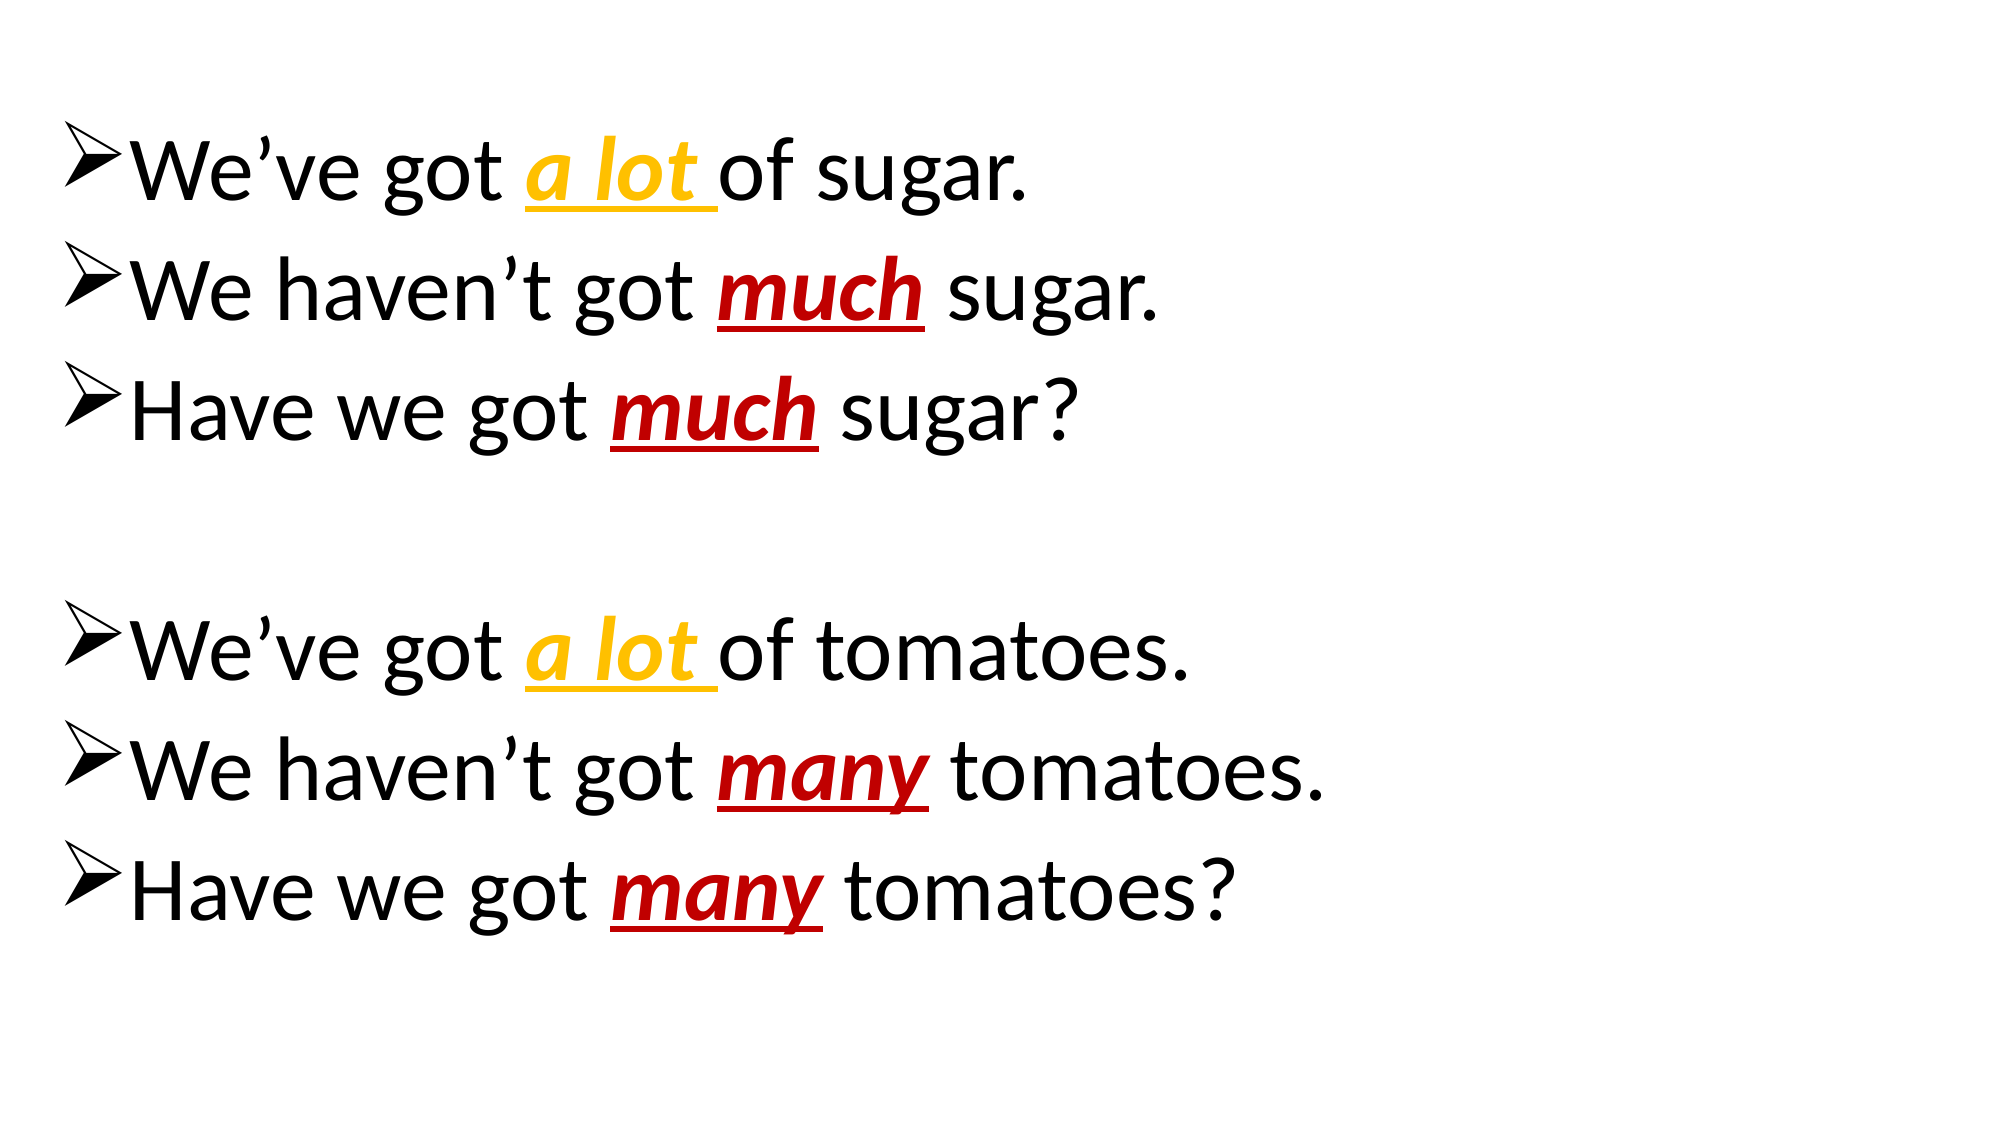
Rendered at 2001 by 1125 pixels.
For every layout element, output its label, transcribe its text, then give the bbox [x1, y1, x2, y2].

list We’ve got a lot of sugar. We haven’t got much sugar. Have we got much sugar? We’ve got a lot of tomatoes. We haven’t got many tomatoes. Have we got many tomatoes? [41, 113, 1964, 1088]
